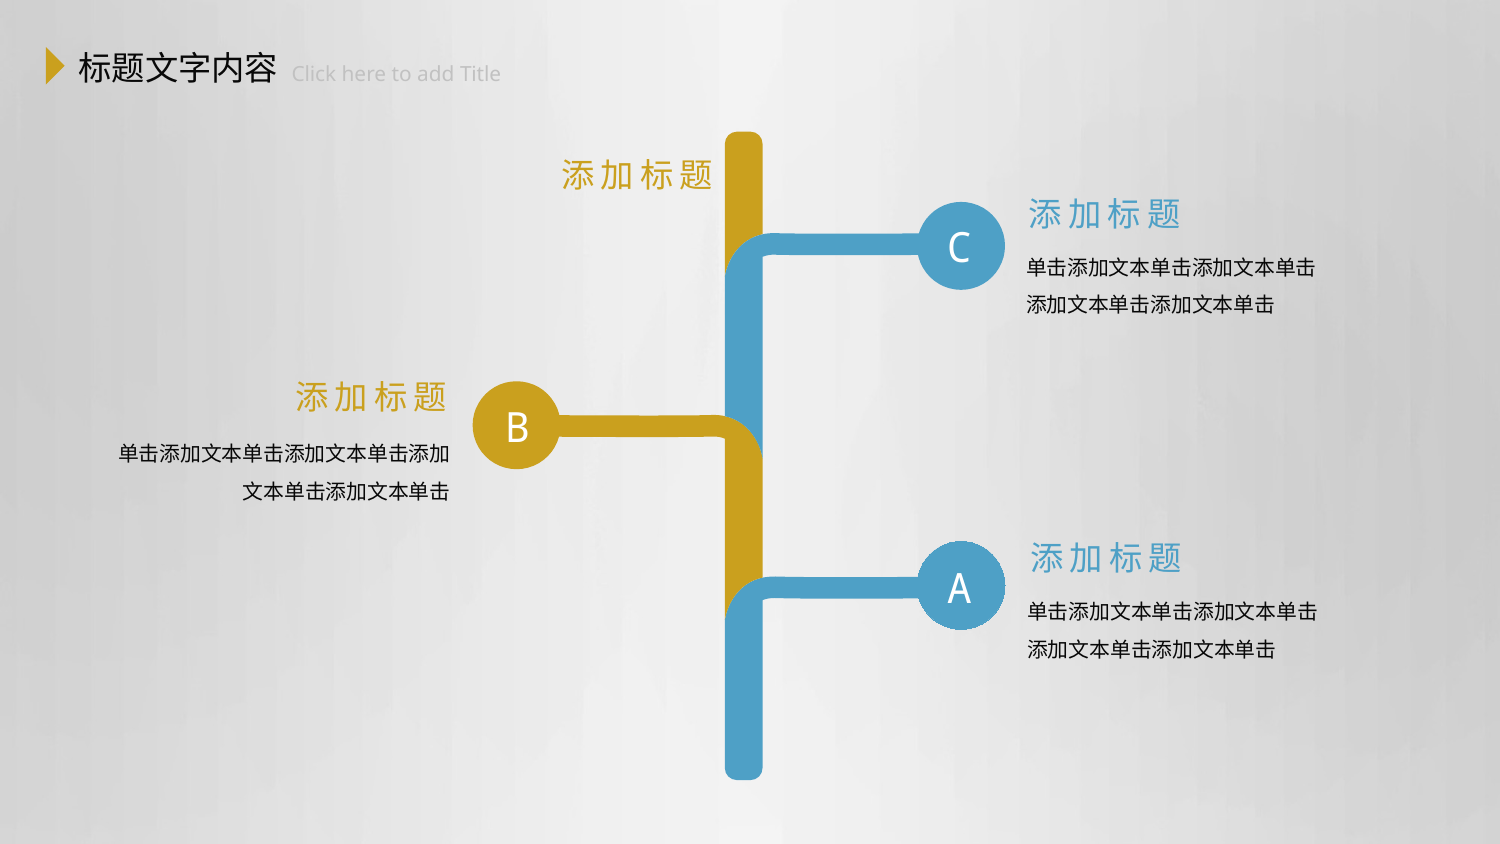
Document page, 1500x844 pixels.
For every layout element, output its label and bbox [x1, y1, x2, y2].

text_box [100, 131, 1337, 781]
picture [0, 0, 1500, 844]
text_box [45, 39, 523, 96]
